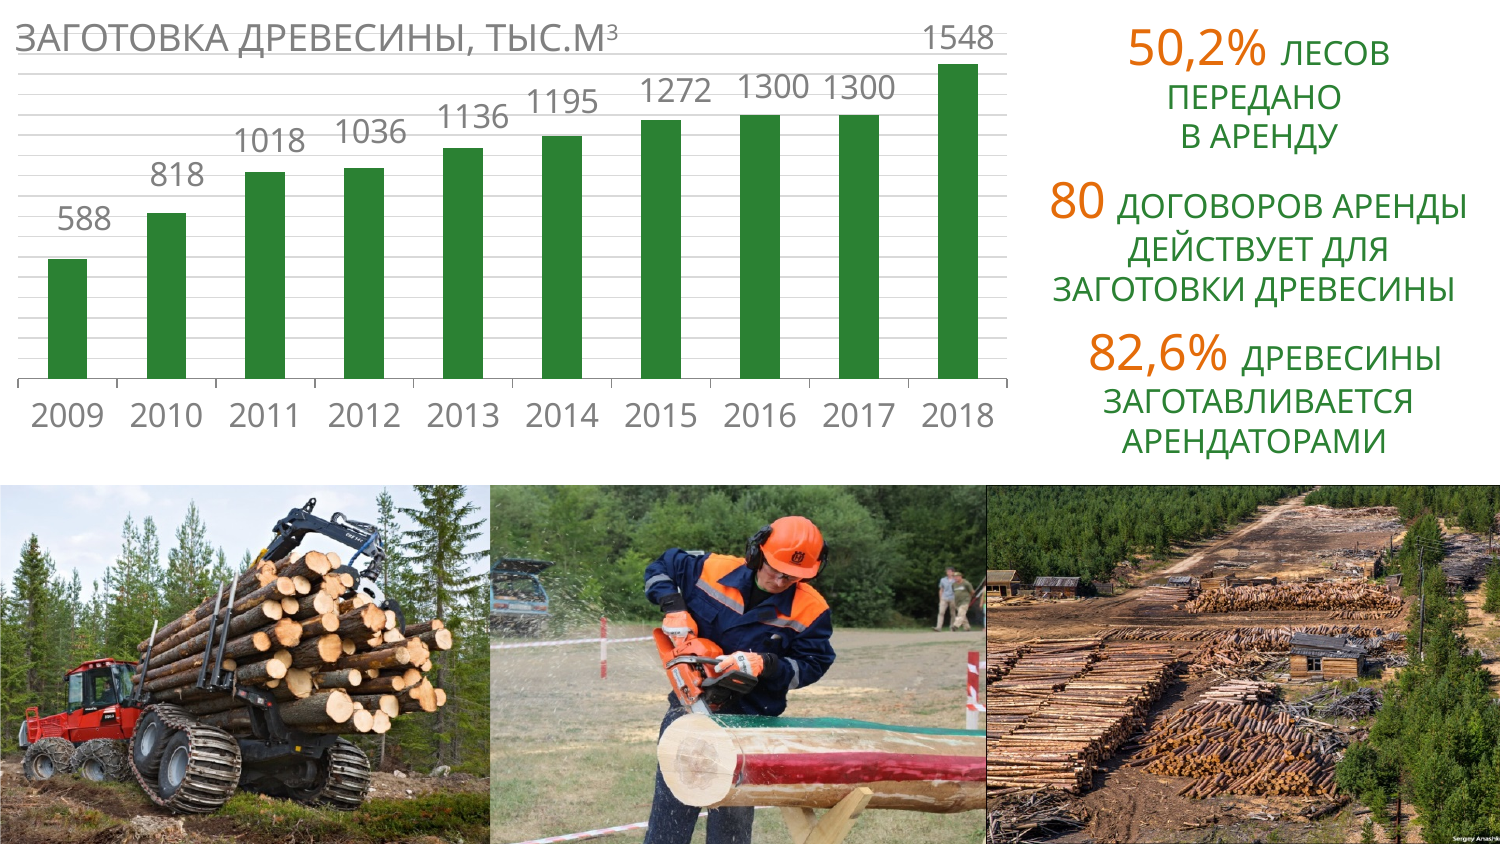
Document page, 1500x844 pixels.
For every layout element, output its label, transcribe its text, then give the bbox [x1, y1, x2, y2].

chart [0, 5, 1026, 484]
text_box 50,2% ЛЕСОВ ПЕРЕДАНО В АРЕНДУ 80 ДОГОВОРОВ АРЕНДЫ ДЕЙСТВУЕТ ДЛЯ ЗАГОТОВКИ ДРЕВЕСИНЫ 82,6% ДРЕВЕСИНЫ ЗАГОТАВЛИВАЕТСЯ АРЕНДАТОРАМИ [1028, 8, 1496, 468]
picture [0, 484, 1500, 844]
